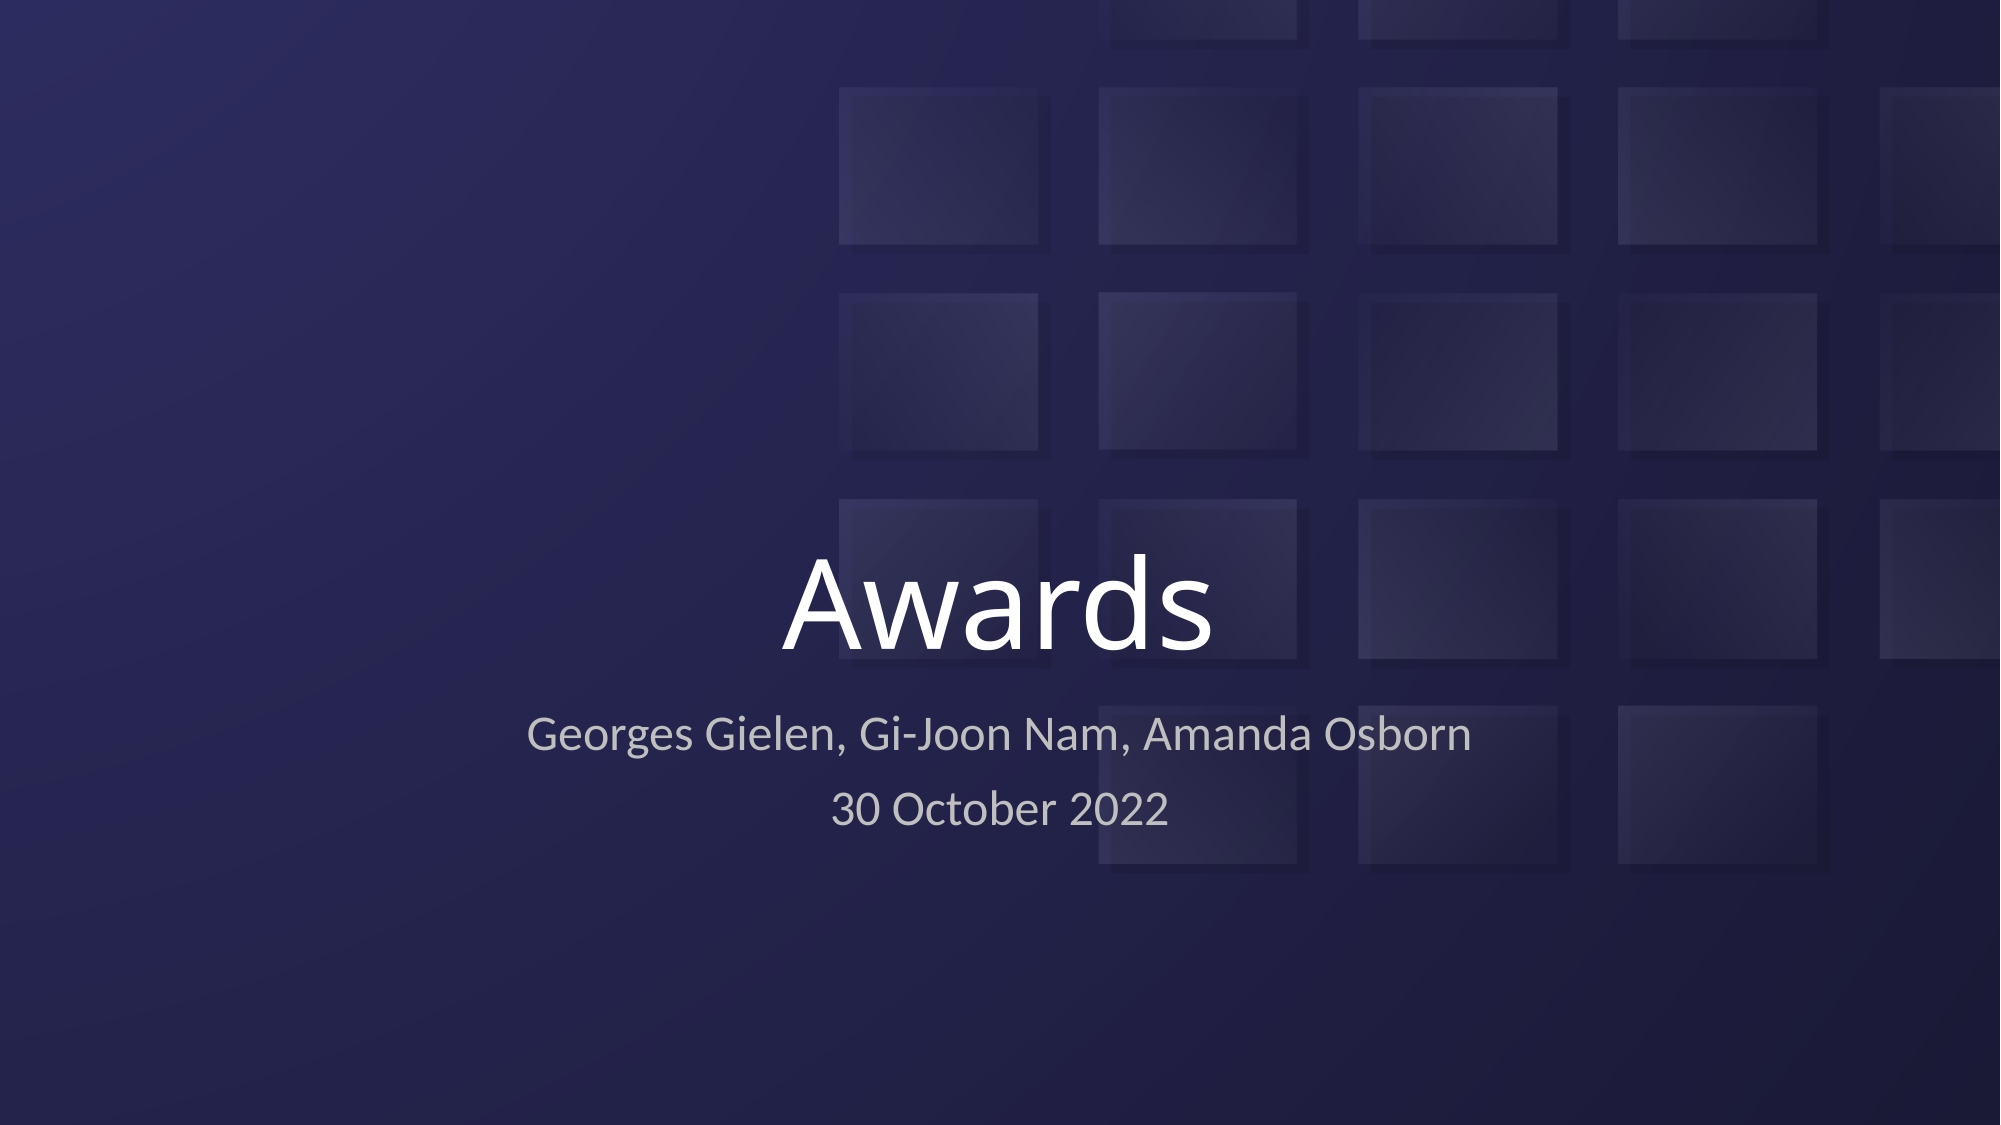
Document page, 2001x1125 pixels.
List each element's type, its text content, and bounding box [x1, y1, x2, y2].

subtitle Georges Gielen, Gi-Joon Nam, Amanda Osborn 30 October 2022 [249, 699, 1750, 972]
picture [0, 0, 2000, 1125]
title Awards [249, 292, 1750, 685]
